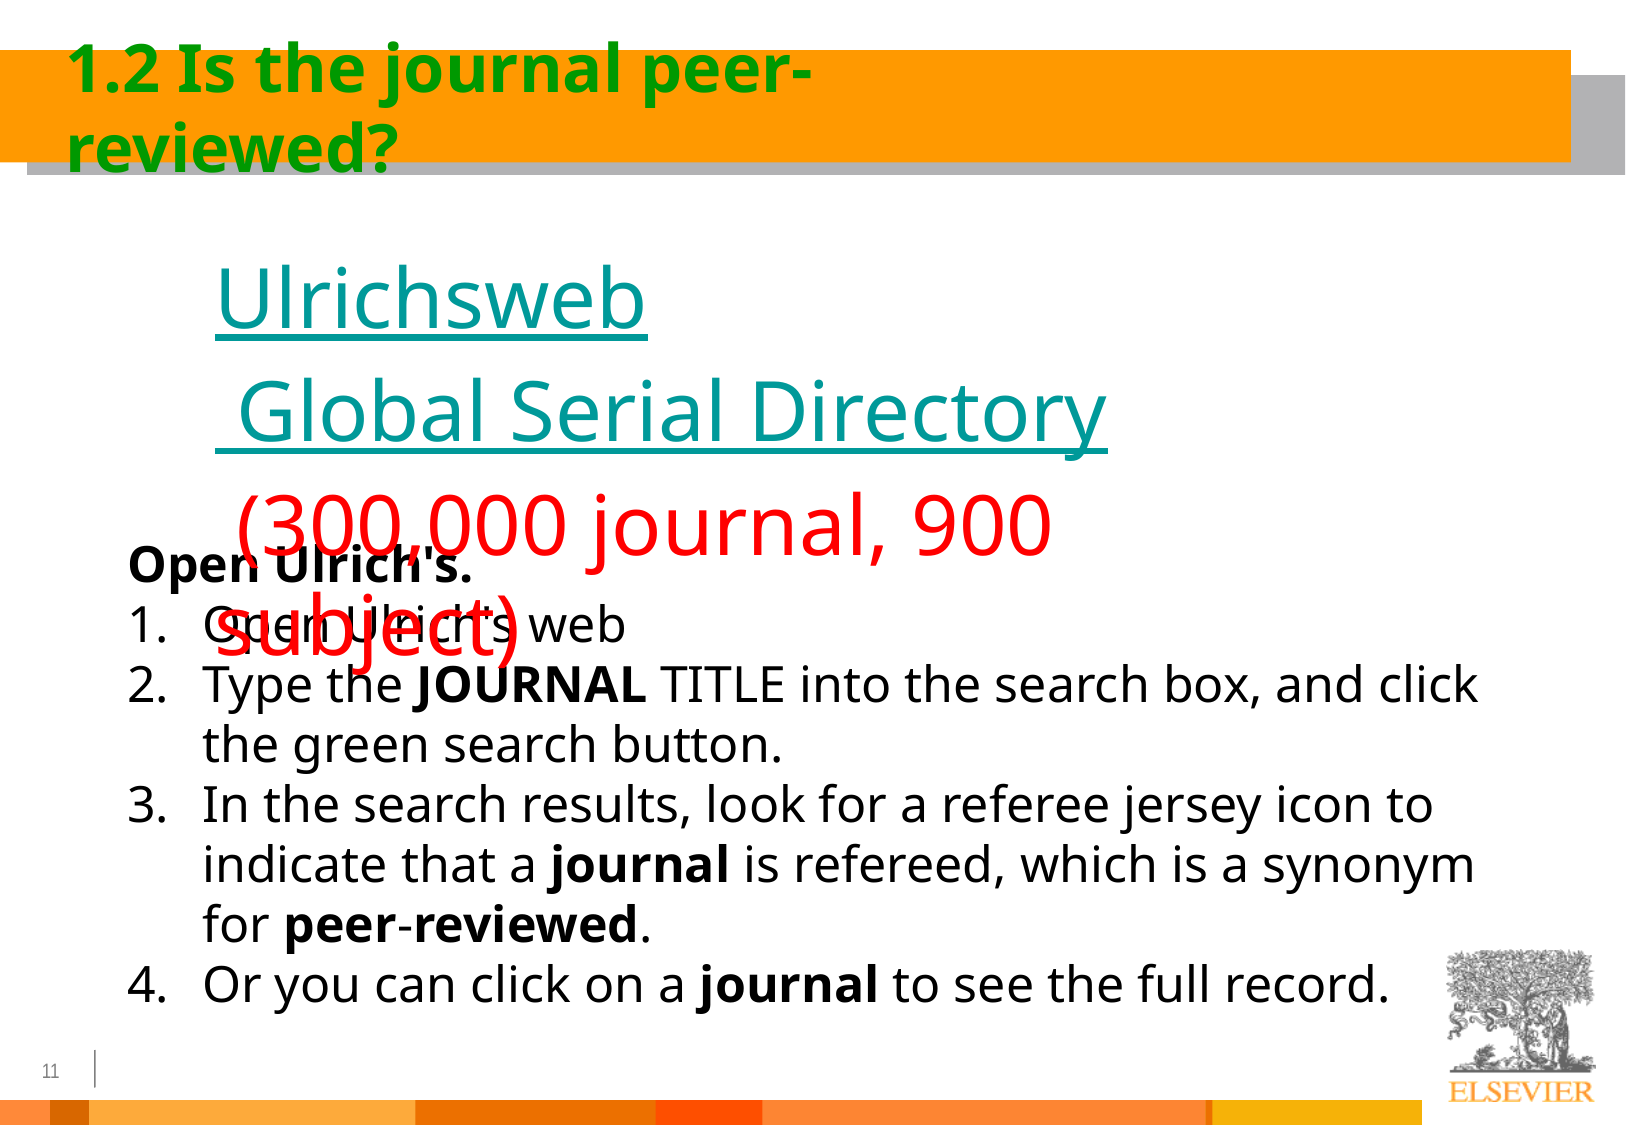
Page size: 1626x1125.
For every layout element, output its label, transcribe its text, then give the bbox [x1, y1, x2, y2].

text_box Ulrichsweb Global Serial Directory (300,000 journal, 900 subject) [200, 237, 1326, 680]
text_box Open Ulrich's. Open Ulrich's web Type the JOURNAL TITLE into the search box, and click the green search button. In the search results, look for a referee jersey icon to indicate that a journal is refereed, which is a synonym for peer-reviewed. Or you can click on a journal to see the full record. [112, 524, 1551, 1020]
picture [1446, 949, 1596, 1102]
title 1.2 Is the journal peer-reviewed? [49, 49, 901, 163]
